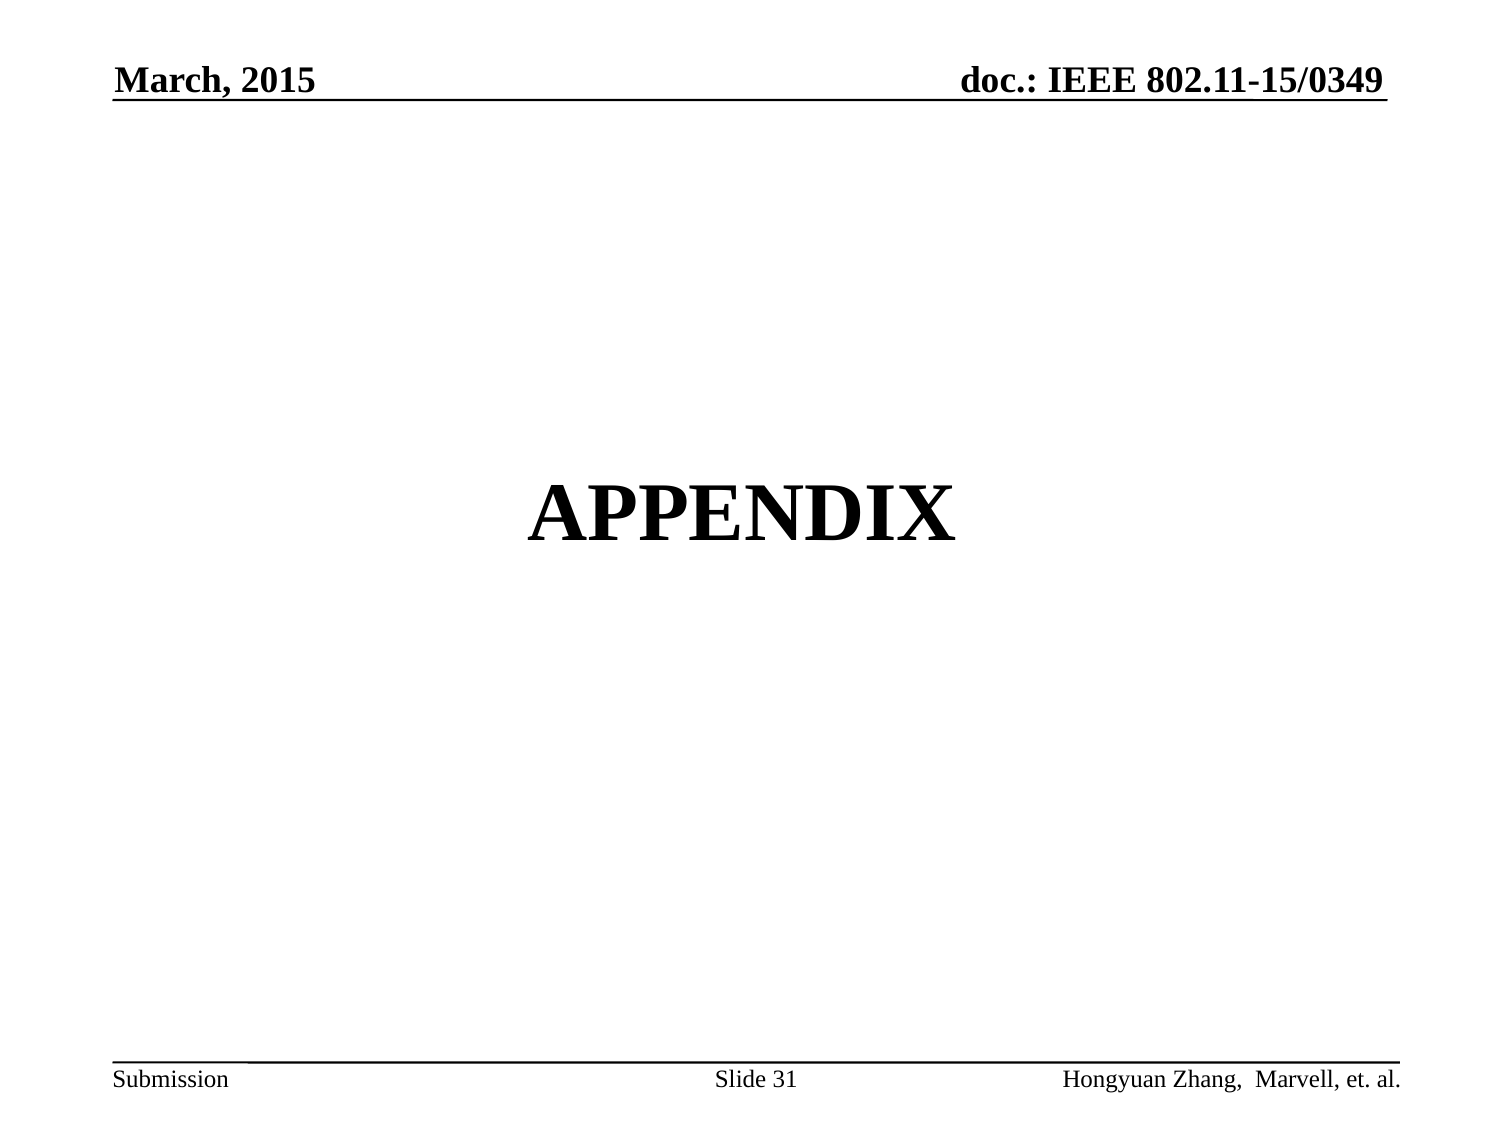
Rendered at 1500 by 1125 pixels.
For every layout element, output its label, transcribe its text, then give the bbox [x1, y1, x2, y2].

slide_number Slide 31 [712, 1061, 800, 1093]
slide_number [114, 54, 335, 101]
footer Hongyuan Zhang, Marvell, et. al. [1057, 1061, 1402, 1093]
list APPENDIX [512, 449, 1038, 588]
